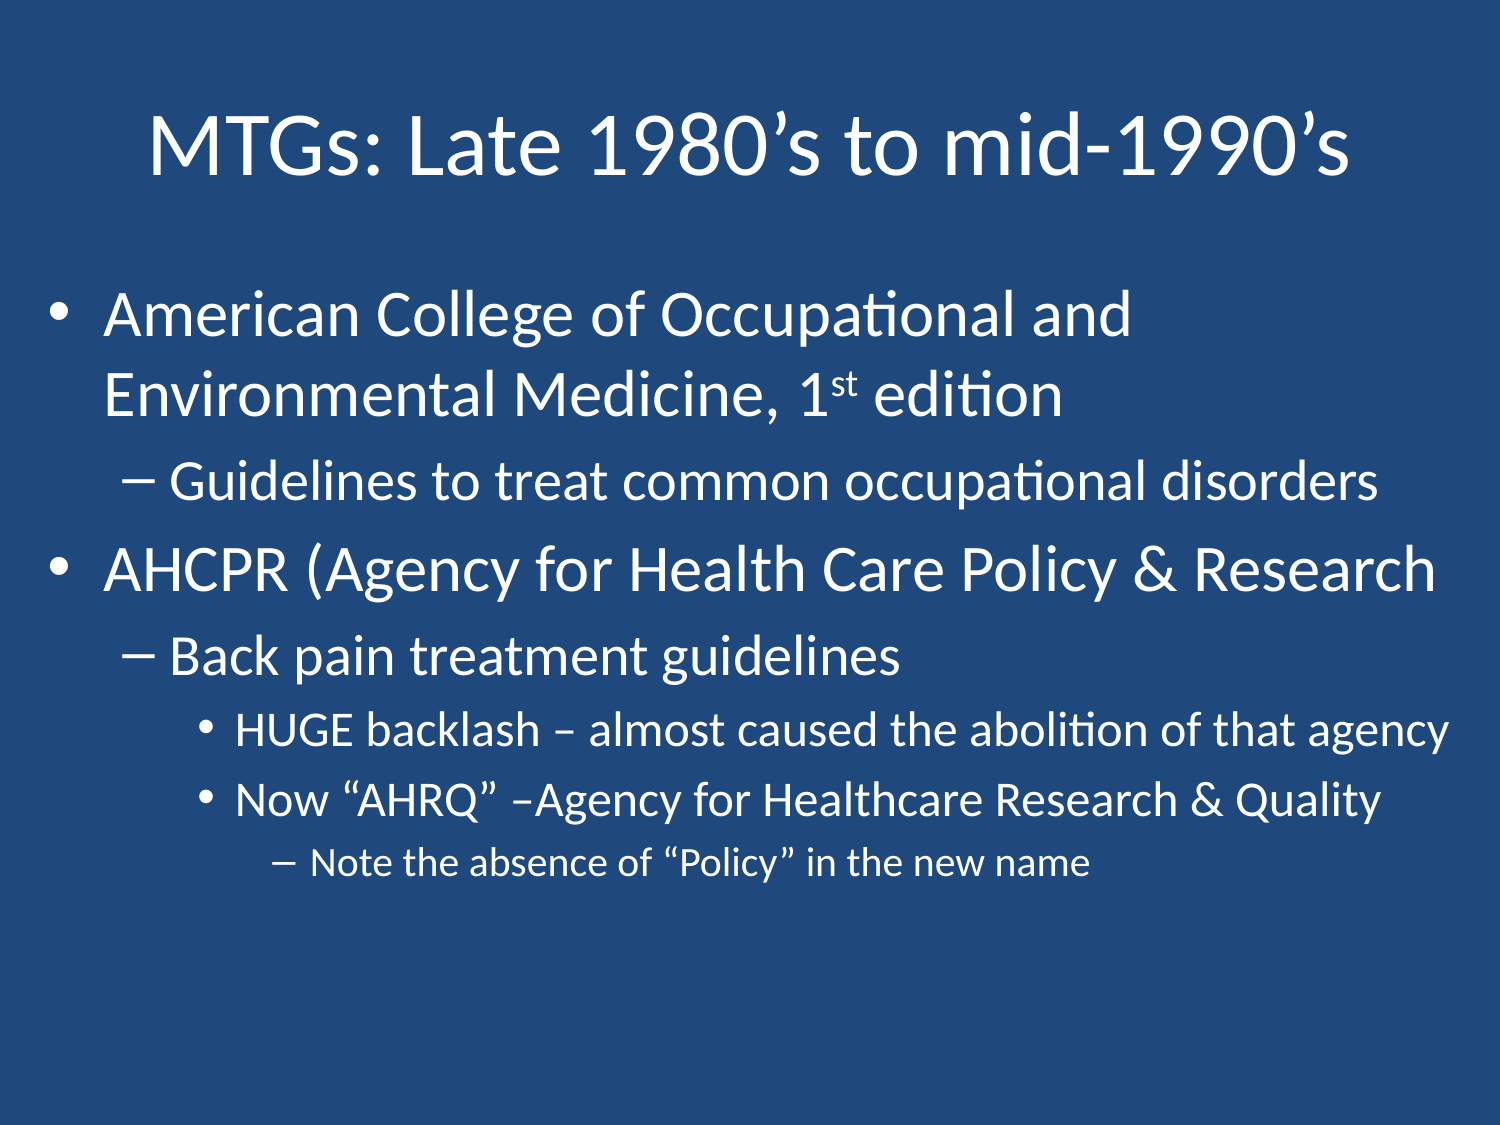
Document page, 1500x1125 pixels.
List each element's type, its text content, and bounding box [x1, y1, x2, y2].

title MTGs: Late 1980’s to mid-1990’s [75, 45, 1425, 233]
list American College of Occupational and Environmental Medicine, 1st edition Guidelines to treat common occupational disorders AHCPR (Agency for Health Care Policy & Research Back pain treatment guidelines HUGE backlash – almost caused the abolition of that agency Now “AHRQ” –Agency for Healthcare Research & Quality Note the absence of “Policy” in the new name [32, 262, 1483, 1005]
